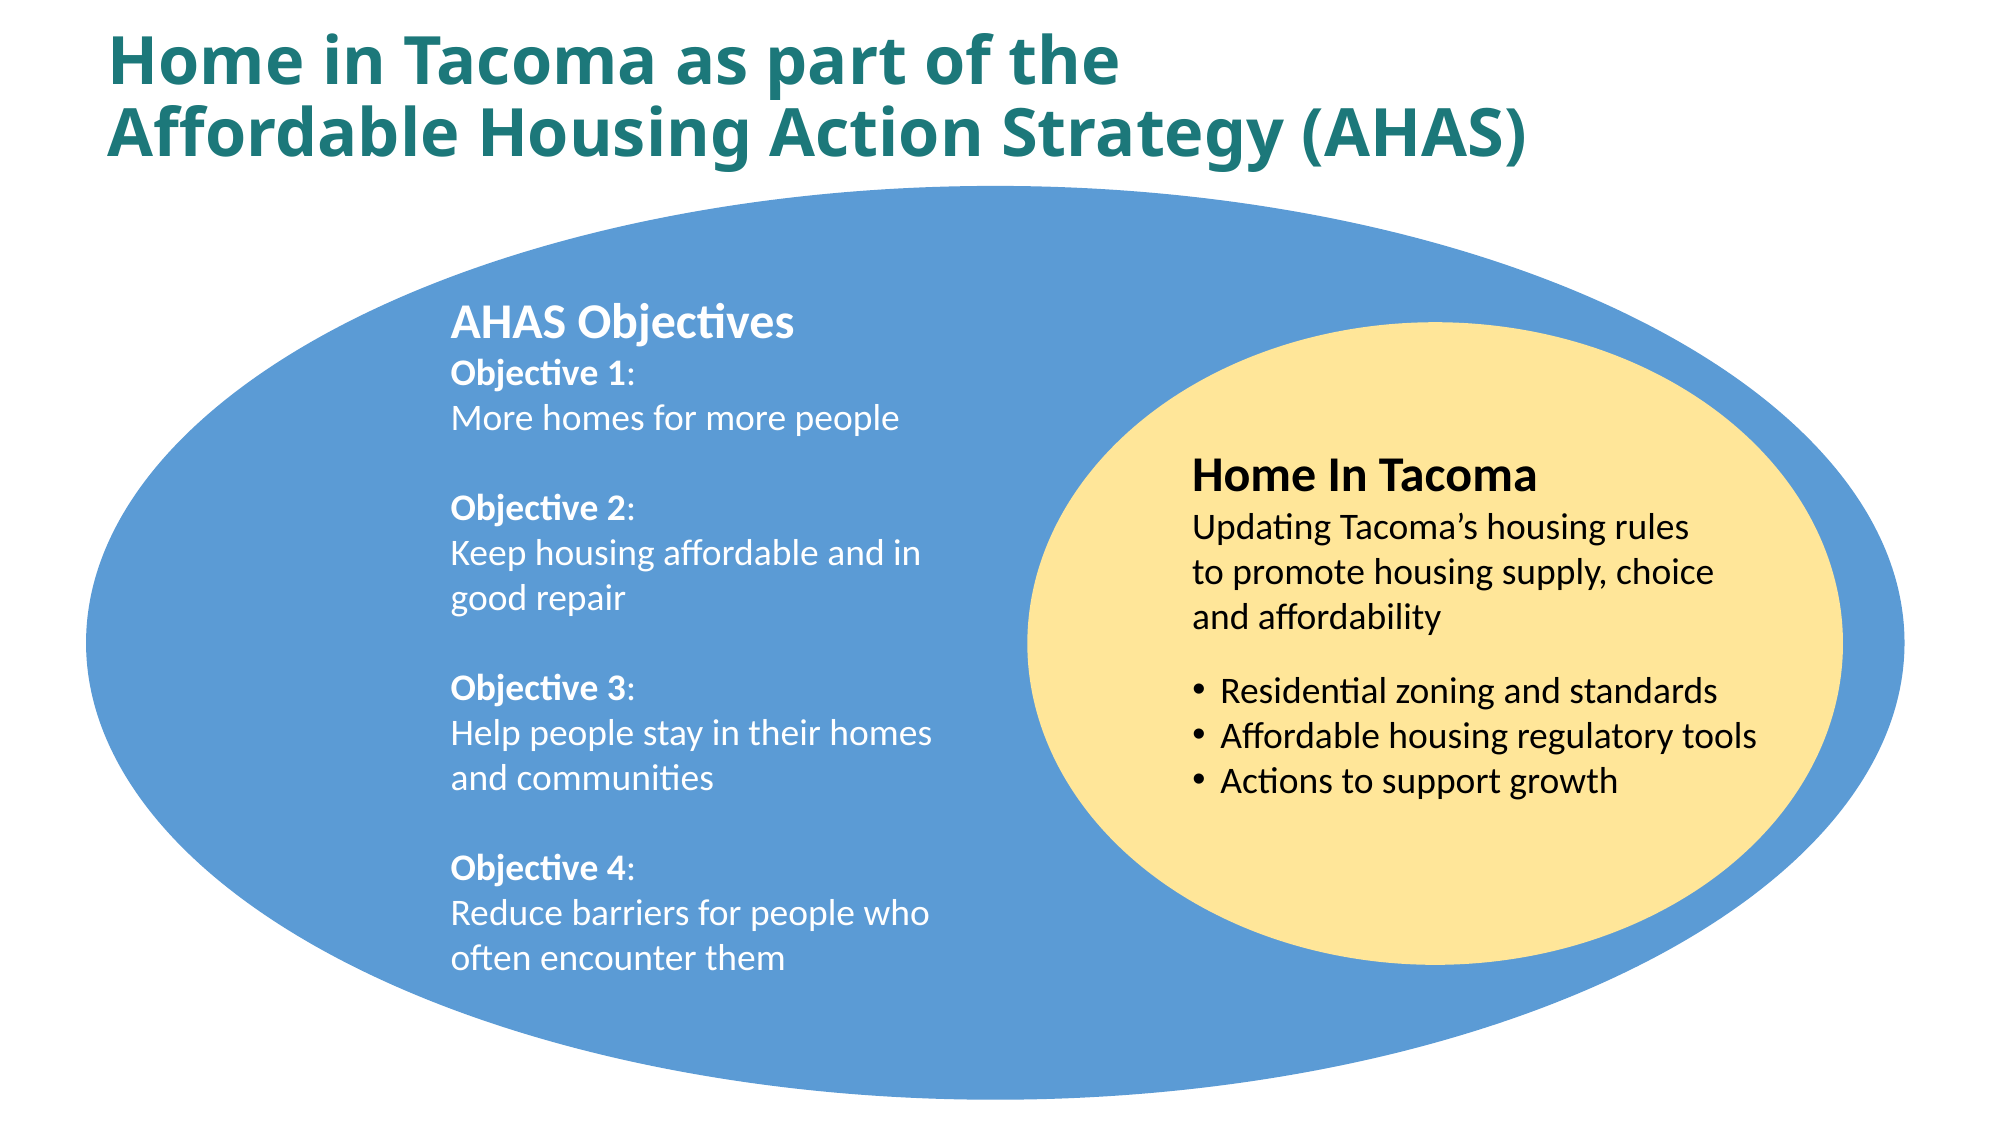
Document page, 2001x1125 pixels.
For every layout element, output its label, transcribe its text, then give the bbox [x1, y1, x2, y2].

text_box [85, 281, 435, 1004]
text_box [1177, 434, 1781, 866]
text_box [1781, 471, 1845, 816]
text_box AHAS Objectives Objective 1: More homes for more people Objective 2: Keep housing affordable and in good repair Objective 3: Help people stay in their homes and communities Objective 4: Reduce barriers for people who often encounter them [435, 280, 1011, 1031]
text_box [1026, 321, 1746, 966]
title Home in Tacoma as part of the Affordable Housing Action Strategy (AHAS) [92, 43, 1901, 155]
text_box [439, 184, 1906, 1101]
